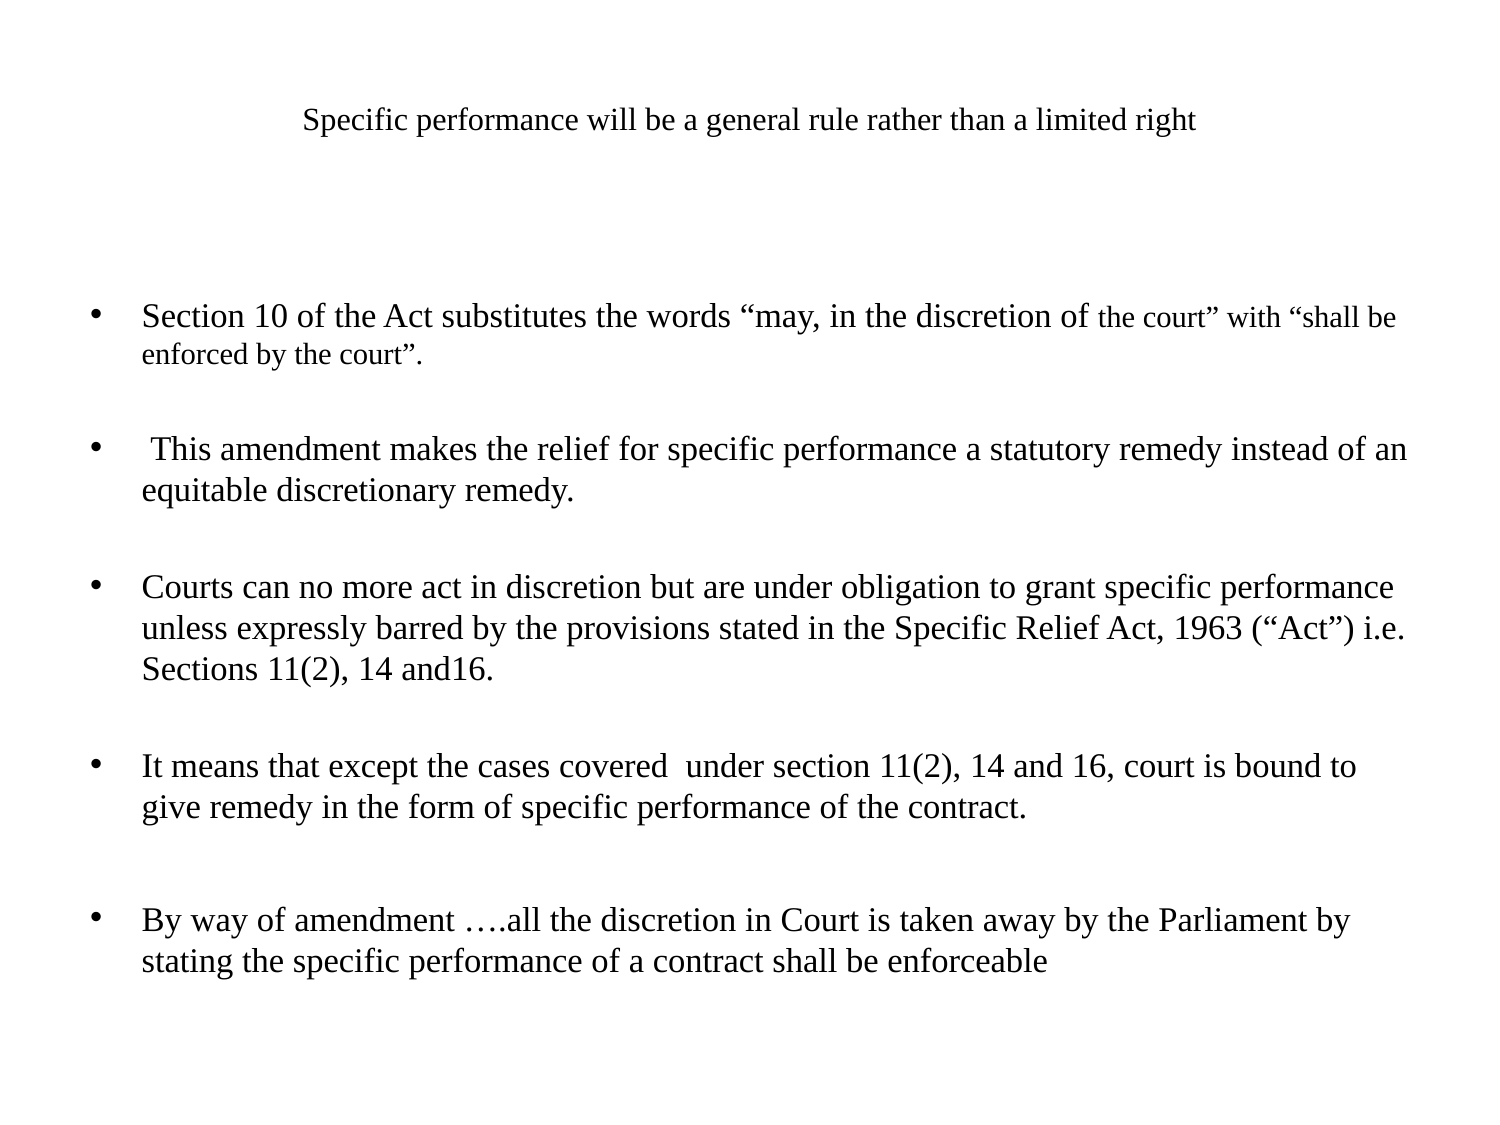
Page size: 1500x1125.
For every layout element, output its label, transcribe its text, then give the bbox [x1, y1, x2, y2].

list Section 10 of the Act substitutes the words “may, in the discretion of the court” with “shall be enforced by the court”. This amendment makes the relief for specific performance a statutory remedy instead of an equitable discretionary remedy. Courts can no more act in discretion but are under obligation to grant specific performance unless expressly barred by the provisions stated in the Specific Relief Act, 1963 (“Act”) i.e. Sections 11(2), 14 and16. It means that except the cases covered under section 11(2), 14 and 16, court is bound to give remedy in the form of specific performance of the contract. By way of amendment ….all the discretion in Court is taken away by the Parliament by stating the specific performance of a contract shall be enforceable [75, 262, 1425, 1005]
title Specific performance will be a general rule rather than a limited right [75, 0, 1425, 200]
